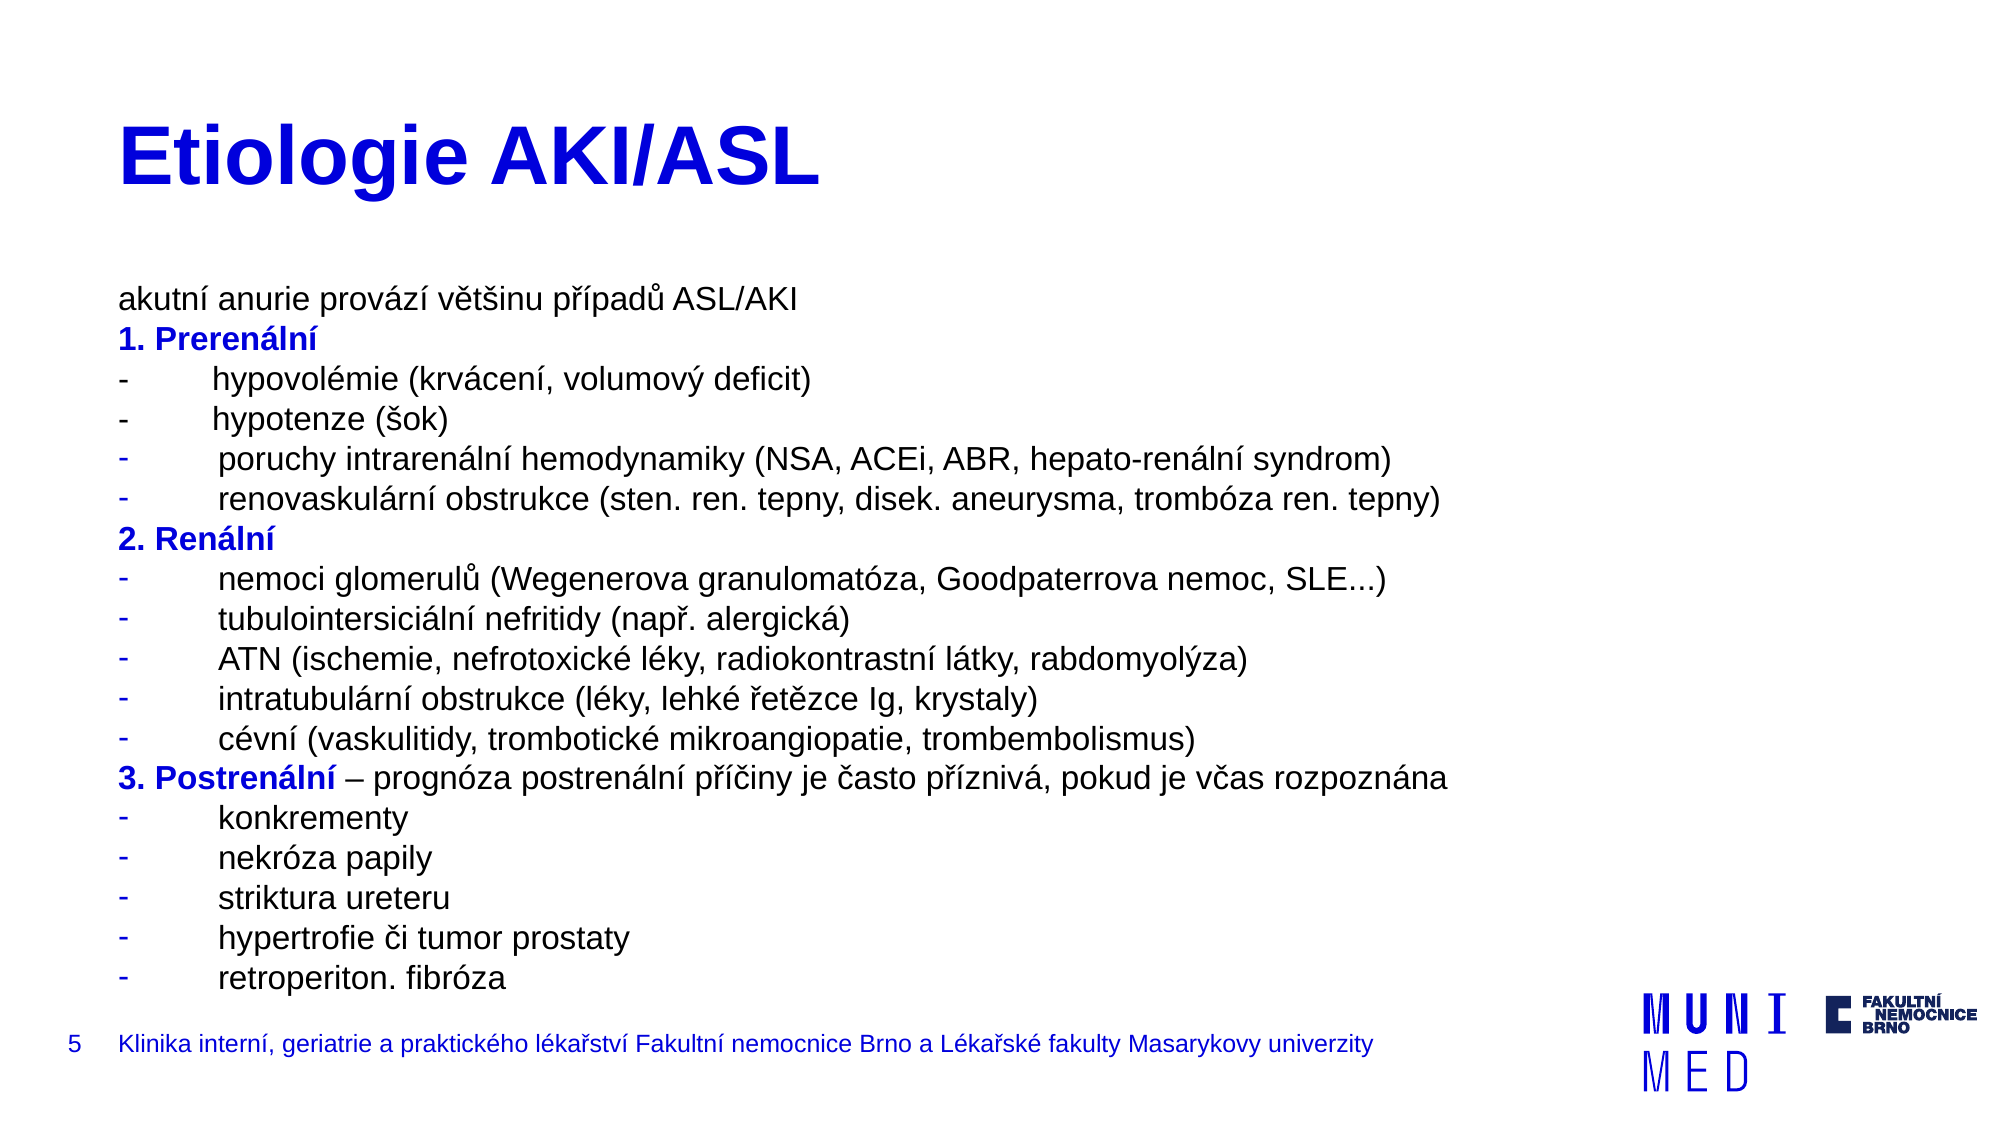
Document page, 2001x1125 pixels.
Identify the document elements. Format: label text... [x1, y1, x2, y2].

slide_number 5 [67, 1021, 110, 1063]
footer Klinika interní, geriatrie a praktického lékařství Fakultní nemocnice Brno a Lékařské fakulty Masarykovy univerzity [118, 1021, 1418, 1063]
title Etiologie AKI/ASL [118, 118, 1883, 193]
list akutní anurie provází většinu případů ASL/AKI 1. Prerenální - hypovolémie (krvácení, volumový deficit) - hypotenze (šok) poruchy intrarenální hemodynamiky (NSA, ACEi, ABR, hepato-renální syndrom) renovaskulární obstrukce (sten. ren. tepny, disek. aneurysma, trombóza ren. tepny) 2. Renální nemoci glomerulů (Wegenerova granulomatóza, Goodpaterrova nemoc, SLE...) tubulointersiciální nefritidy (např. alergická) ATN (ischemie, nefrotoxické léky, radiokontrastní látky, rabdomyolýza) intratubulární obstrukce (léky, lehké řetězce Ig, krystaly) cévní (vaskulitidy, trombotické mikroangiopatie, trombembolismus) 3. Postrenální – prognóza postrenální příčiny je často příznivá, pokud je včas rozpoznána konkrementy nekróza papily striktura ureteru hypertrofie či tumor prostaty retroperiton. fibróza [118, 277, 1883, 957]
